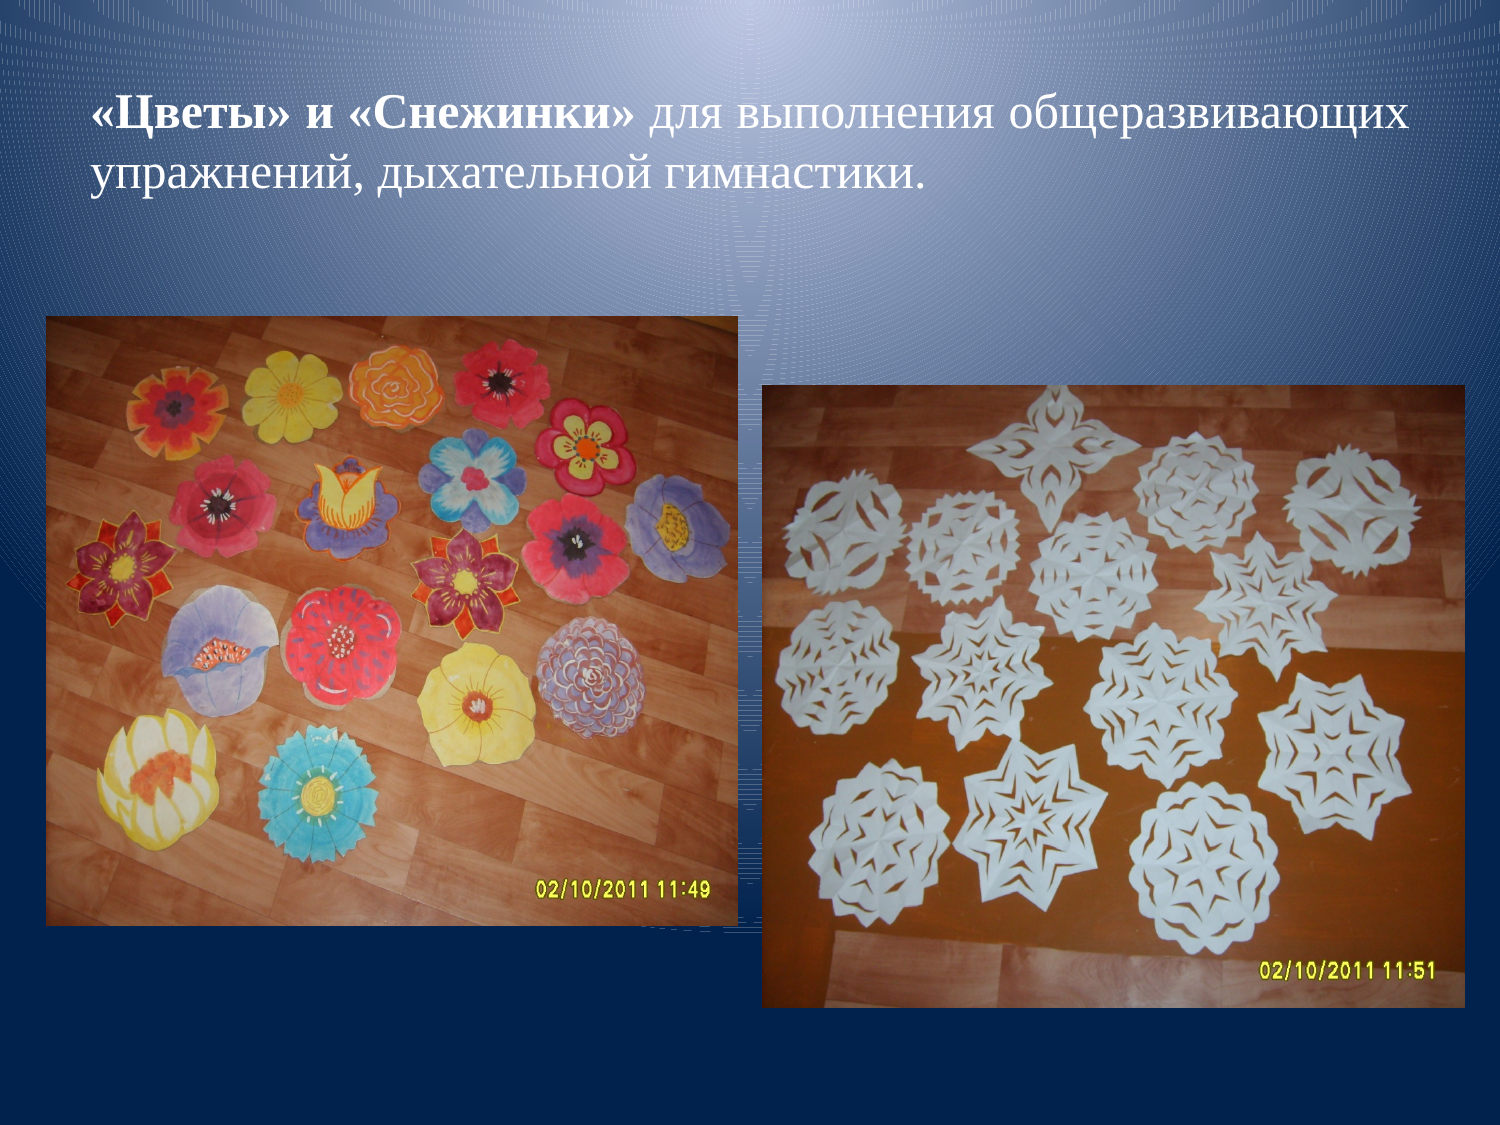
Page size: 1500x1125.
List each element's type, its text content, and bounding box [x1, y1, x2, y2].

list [46, 316, 738, 927]
title «Цветы» и «Снежинки» для выполнения общеразвивающих упражнений, дыхательной гимнастики. [75, 45, 1425, 233]
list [762, 385, 1466, 1008]
